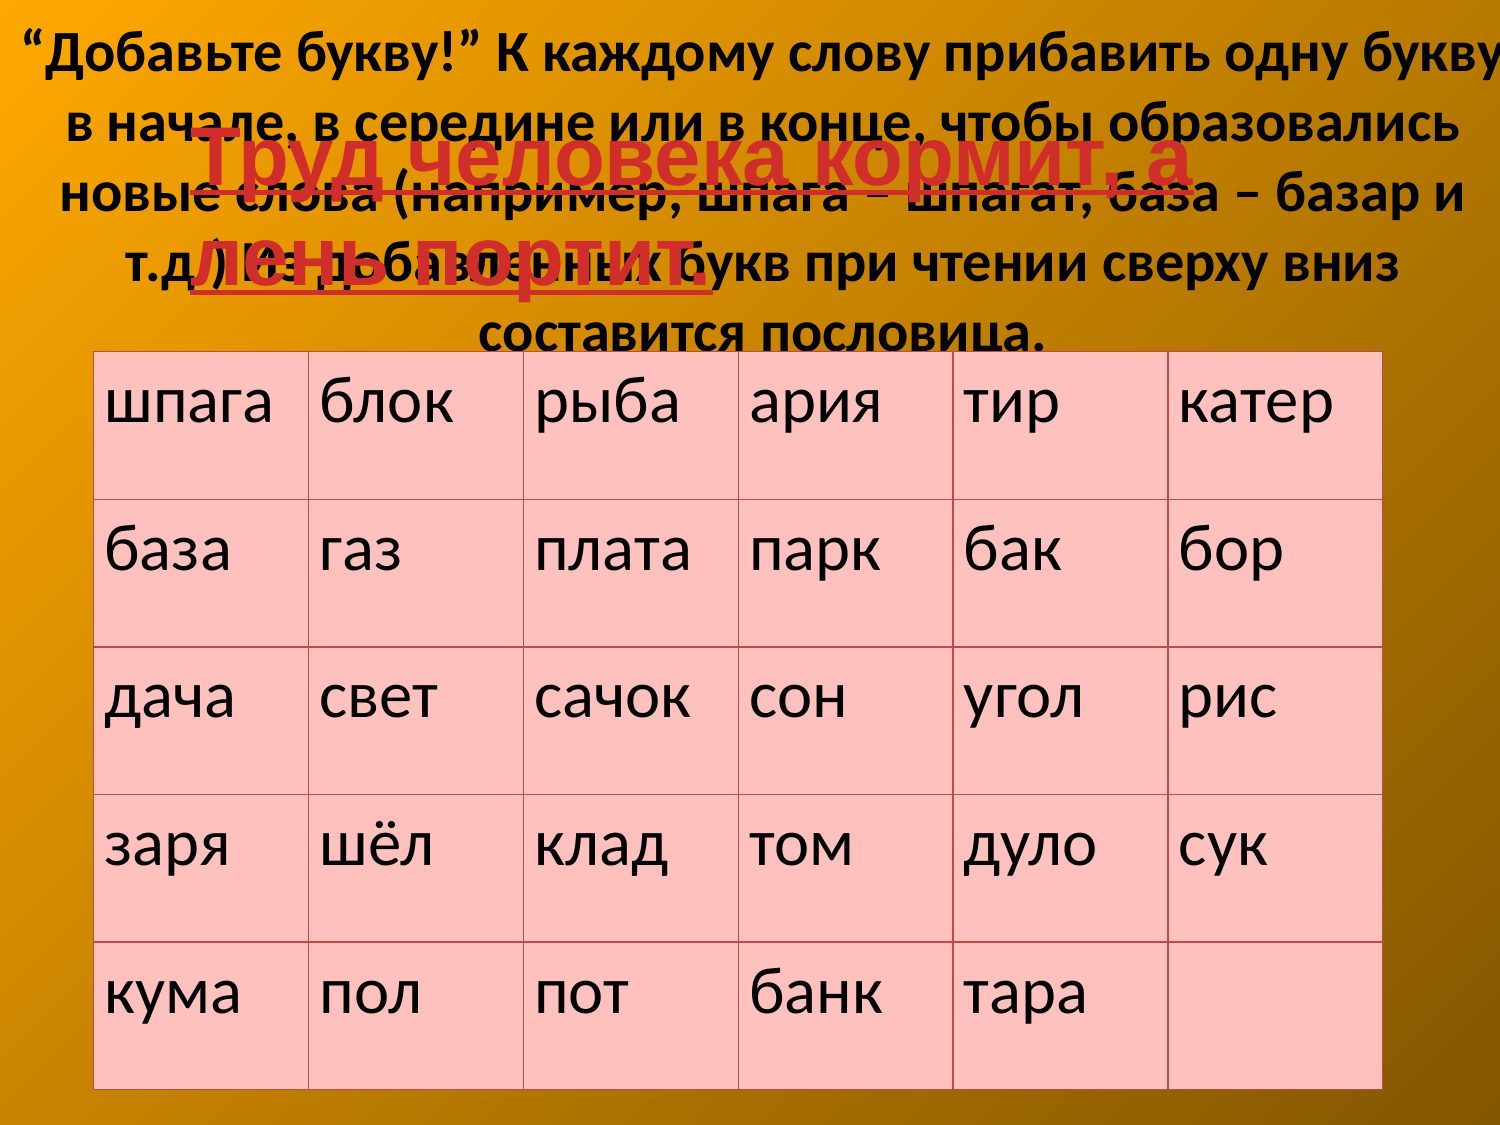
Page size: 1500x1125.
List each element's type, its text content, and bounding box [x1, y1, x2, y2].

table_cell парк [739, 500, 952, 646]
table_cell тара [954, 943, 1167, 1089]
table_cell клад [524, 795, 738, 941]
table_cell том [739, 795, 952, 941]
table_header рыба [524, 352, 738, 499]
title “Добавьте букву!” К каждому слову прибавить одну букву в начале, в середине или в конце, чтобы образовались новые слова (например, шпага – шпагат, база – базар и т.д.) Из добавленных букв при чтении сверху вниз составится пословица. [0, 128, 1500, 317]
table_cell дуло [954, 795, 1167, 941]
table_cell [1169, 943, 1382, 1089]
table_cell сон [739, 648, 952, 794]
table_cell плата [524, 500, 738, 646]
table_cell база [94, 500, 308, 646]
table_cell свет [309, 648, 523, 794]
table_cell сачок [524, 648, 738, 794]
table_header катер [1169, 352, 1382, 499]
table_cell газ [309, 500, 523, 646]
table_cell шёл [309, 795, 523, 941]
text_box Труд человека кормит, а лень портит. [175, 94, 1336, 310]
table_header тир [954, 352, 1167, 499]
table_cell заря [94, 795, 308, 941]
table_cell угол [954, 648, 1167, 794]
table_cell рис [1169, 648, 1382, 794]
table_cell пот [524, 943, 738, 1089]
table_header ария [739, 352, 952, 499]
table_header шпага [94, 352, 308, 499]
table_cell бак [954, 500, 1167, 646]
table_cell банк [739, 943, 952, 1089]
table_cell кума [94, 943, 308, 1089]
table_cell бор [1169, 500, 1382, 646]
table_cell сук [1169, 795, 1382, 941]
table_cell дача [94, 648, 308, 794]
table_header блок [309, 352, 523, 499]
table_cell пол [309, 943, 523, 1089]
